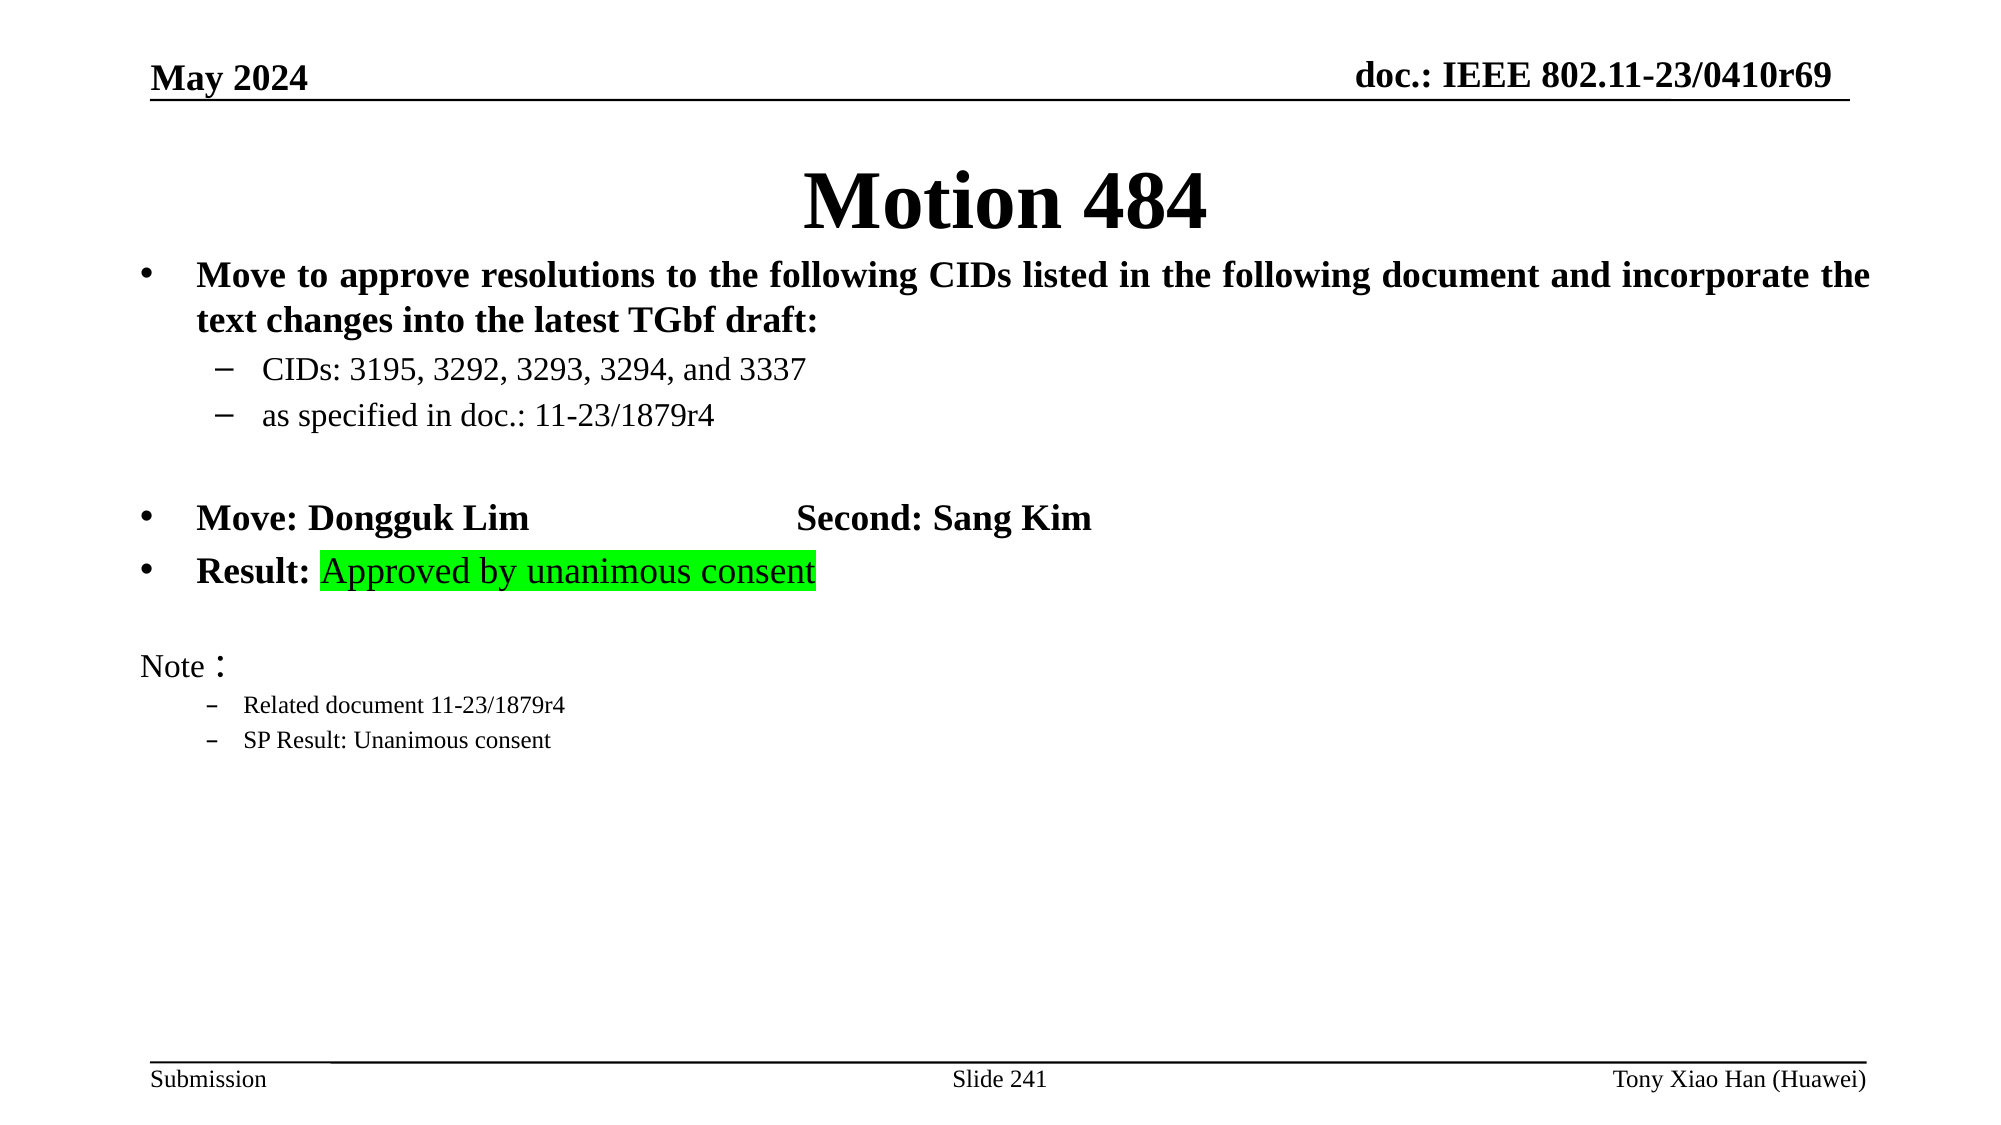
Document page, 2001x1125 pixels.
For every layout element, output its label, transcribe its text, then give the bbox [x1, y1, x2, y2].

text_box Move to approve resolutions to the following CIDs listed in the following document and incorporate the text changes into the latest TGbf draft: CIDs: 3195, 3292, 3293, 3294, and 3337 as specified in doc.: 11-23/1879r4 Move: Dongguk Lim Second: Sang Kim Result: Approved by unanimous consent Note： Related document 11-23/1879r4 SP Result: Unanimous consent [125, 212, 1888, 988]
text_box Motion 484 [368, 137, 1644, 212]
